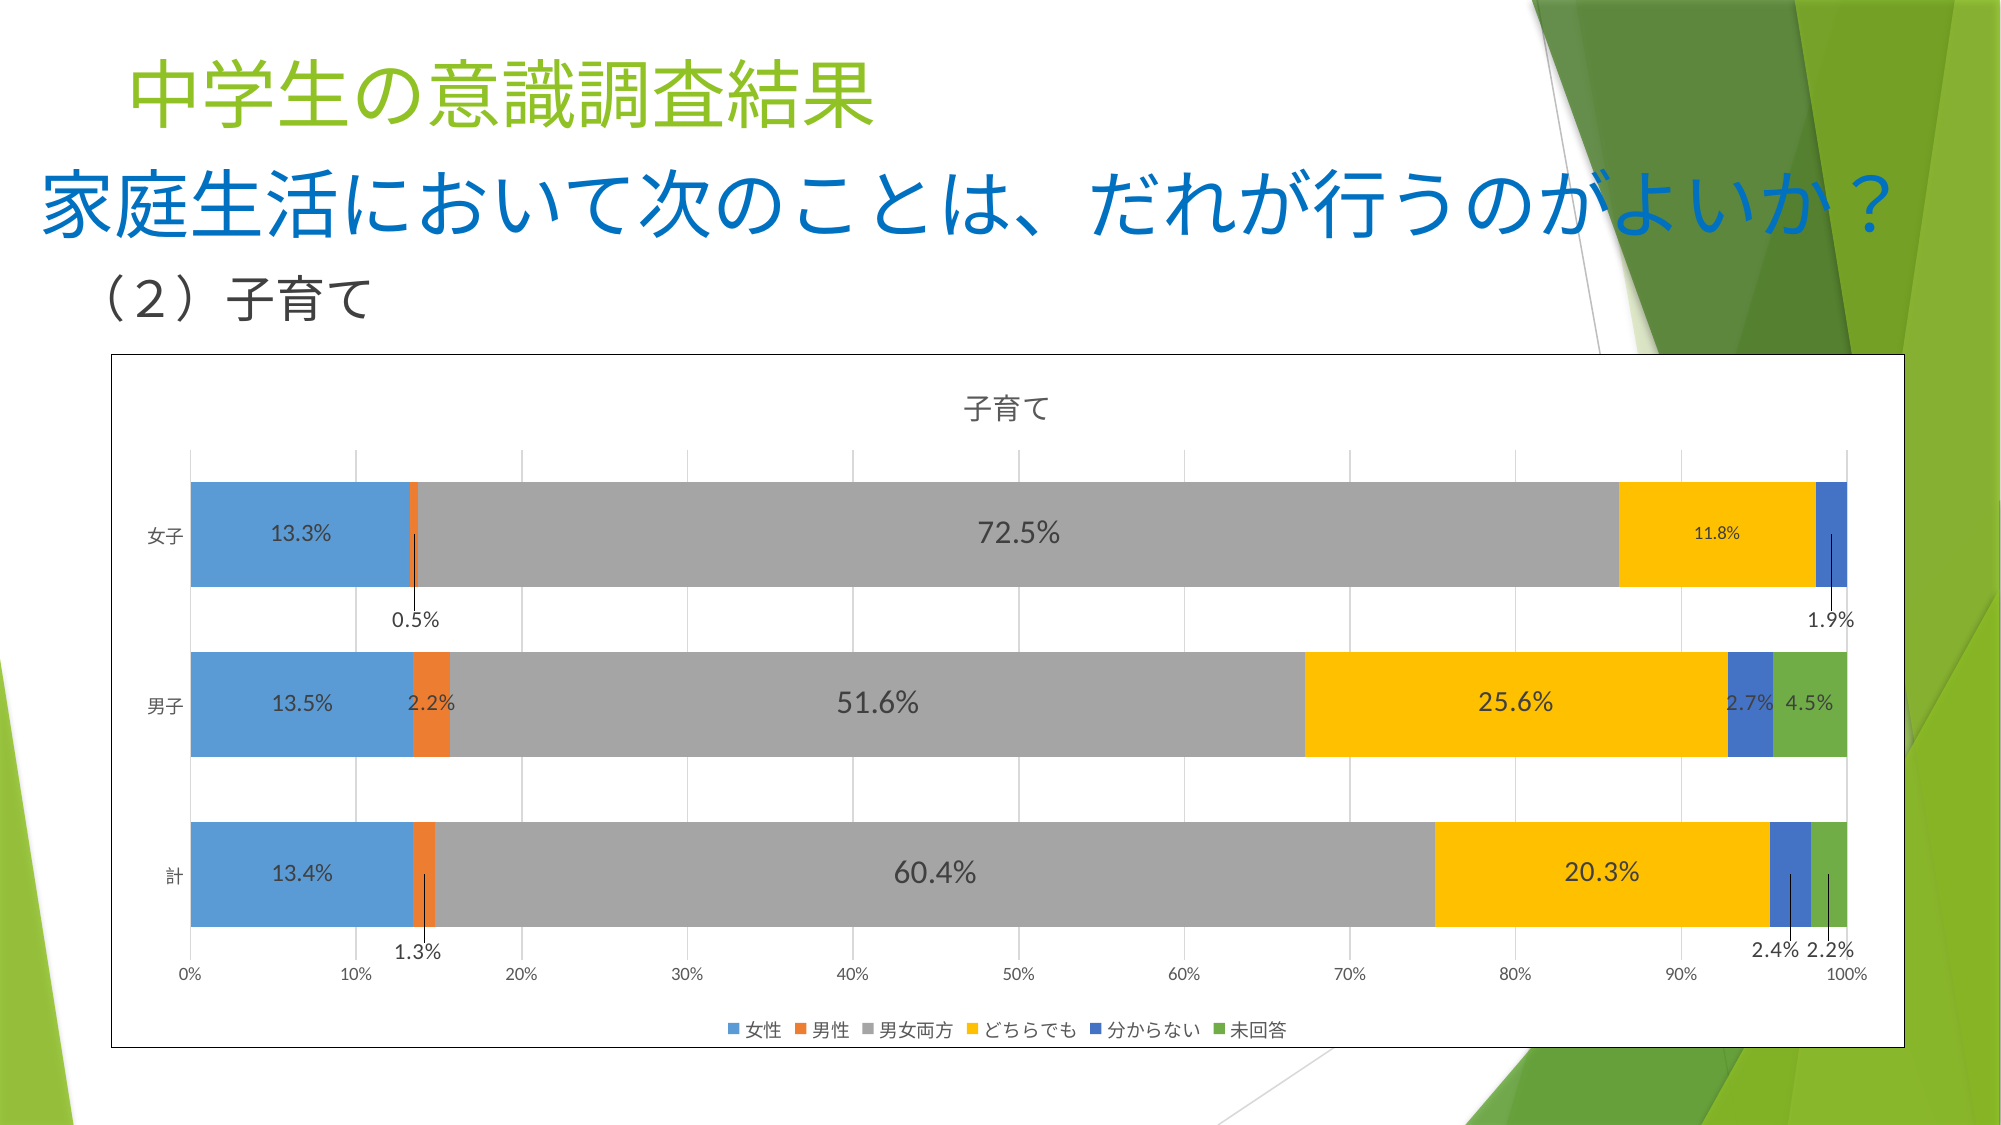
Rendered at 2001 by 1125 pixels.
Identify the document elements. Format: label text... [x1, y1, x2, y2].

title 中学生の意識調査結果 [111, 40, 985, 149]
text_box （２）子育て [60, 259, 410, 322]
text_box 家庭生活において次のことは、だれが行うのがよいか？ [24, 149, 1944, 263]
chart [110, 353, 1905, 1049]
